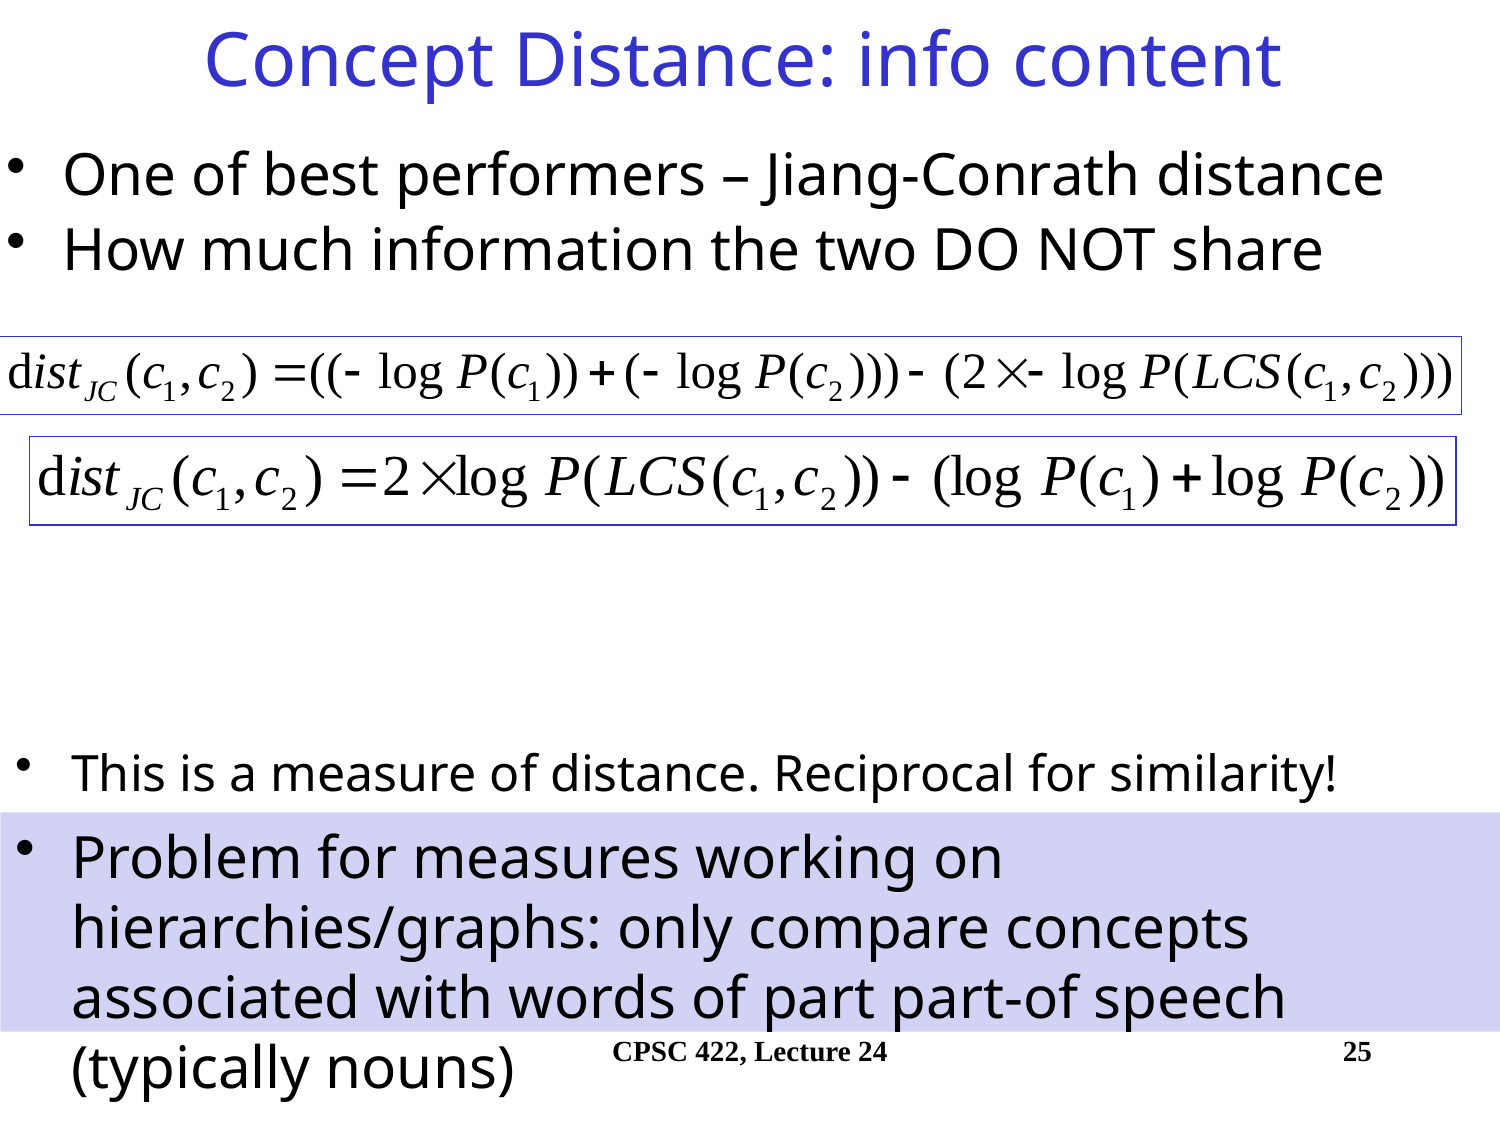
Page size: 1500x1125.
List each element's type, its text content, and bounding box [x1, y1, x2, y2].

footer CPSC 422, Lecture 24 [512, 1032, 988, 1101]
list One of best performers – Jiang-Conrath distance How much information the two DO NOT share [0, 137, 1500, 301]
text_box Problem for measures working on hierarchies/graphs: only compare concepts associated with words of part part-of speech (typically nouns) [0, 812, 1500, 1032]
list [29, 437, 1456, 525]
slide_number 25 [1074, 1032, 1388, 1101]
title Concept Distance: info content [0, 0, 1500, 137]
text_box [0, 337, 1461, 415]
text_box This is a measure of distance. Reciprocal for similarity! [0, 733, 1500, 812]
